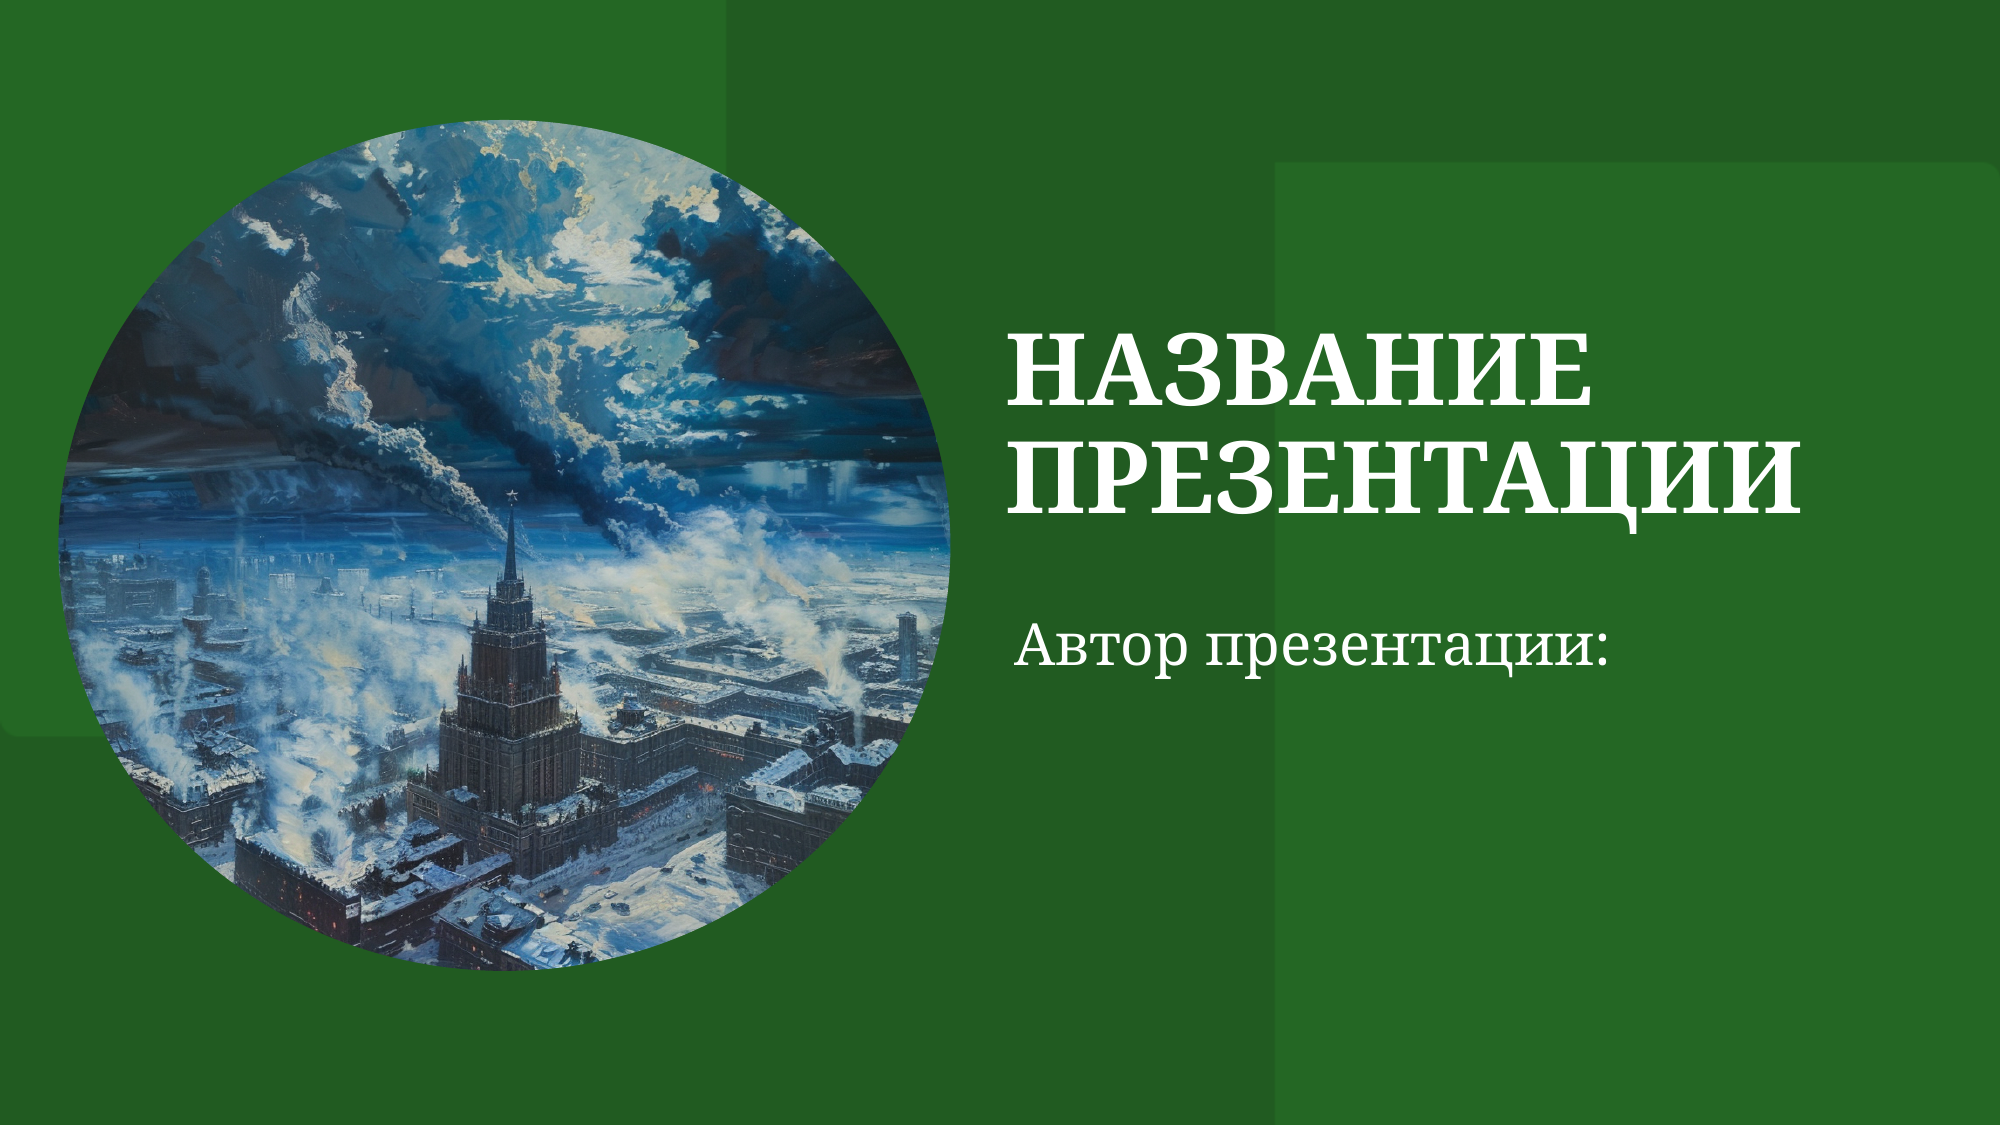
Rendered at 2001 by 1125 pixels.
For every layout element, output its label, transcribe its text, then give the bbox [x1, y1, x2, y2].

text_box НАЗВАНИЕ ПРЕЗЕНТАЦИИ [990, 312, 1953, 601]
picture [58, 119, 951, 971]
text_box Автор презентации: [999, 599, 1793, 685]
